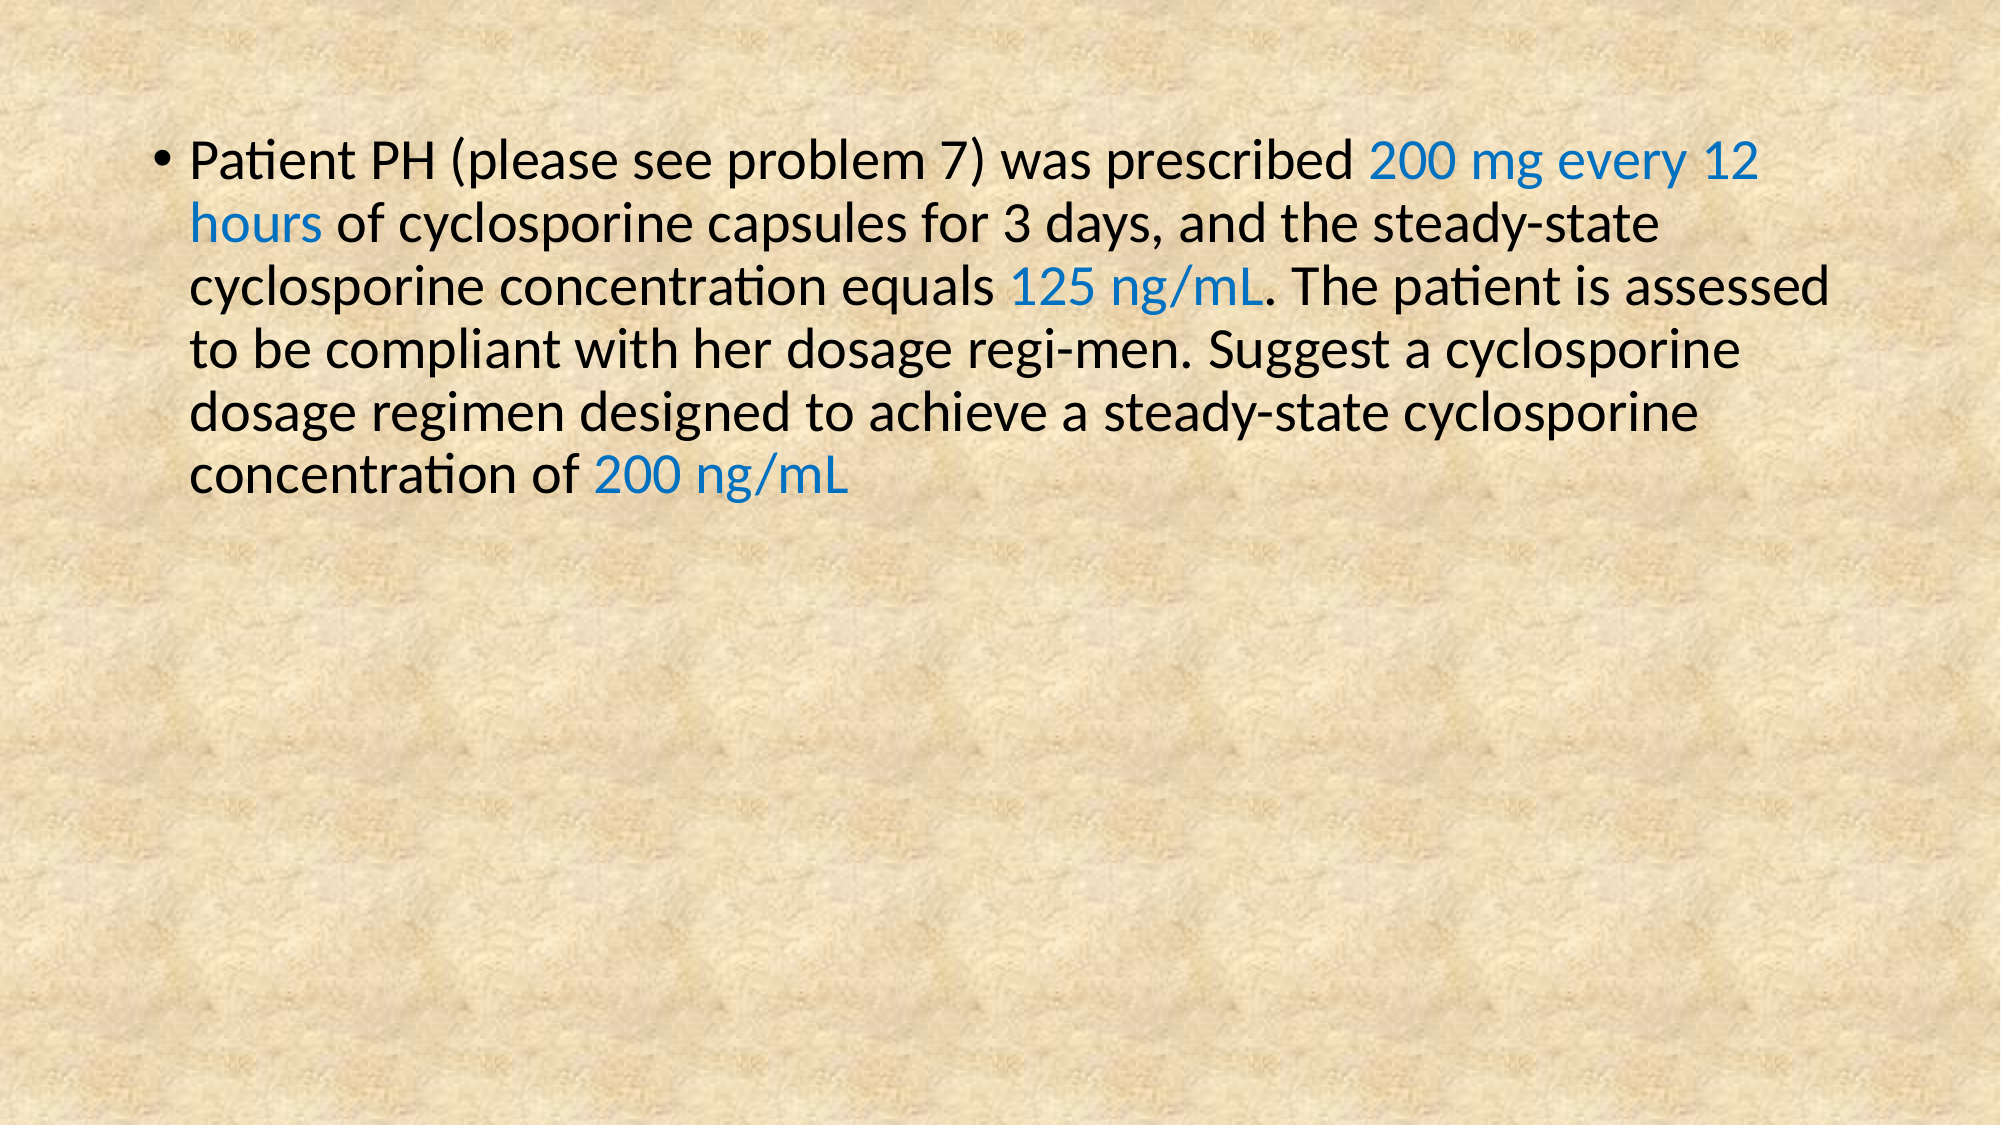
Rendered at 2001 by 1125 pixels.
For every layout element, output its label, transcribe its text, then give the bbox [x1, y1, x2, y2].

list Patient PH (please see problem 7) was prescribed 200 mg every 12 hours of cyclosporine capsules for 3 days, and the steady-state cyclosporine concentration equals 125 ng/mL. The patient is assessed to be compliant with her dosage regi-men. Suggest a cyclosporine dosage regimen designed to achieve a steady-state cyclosporine concentration of 200 ng/mL [137, 121, 1863, 1014]
picture [0, 0, 2001, 1125]
